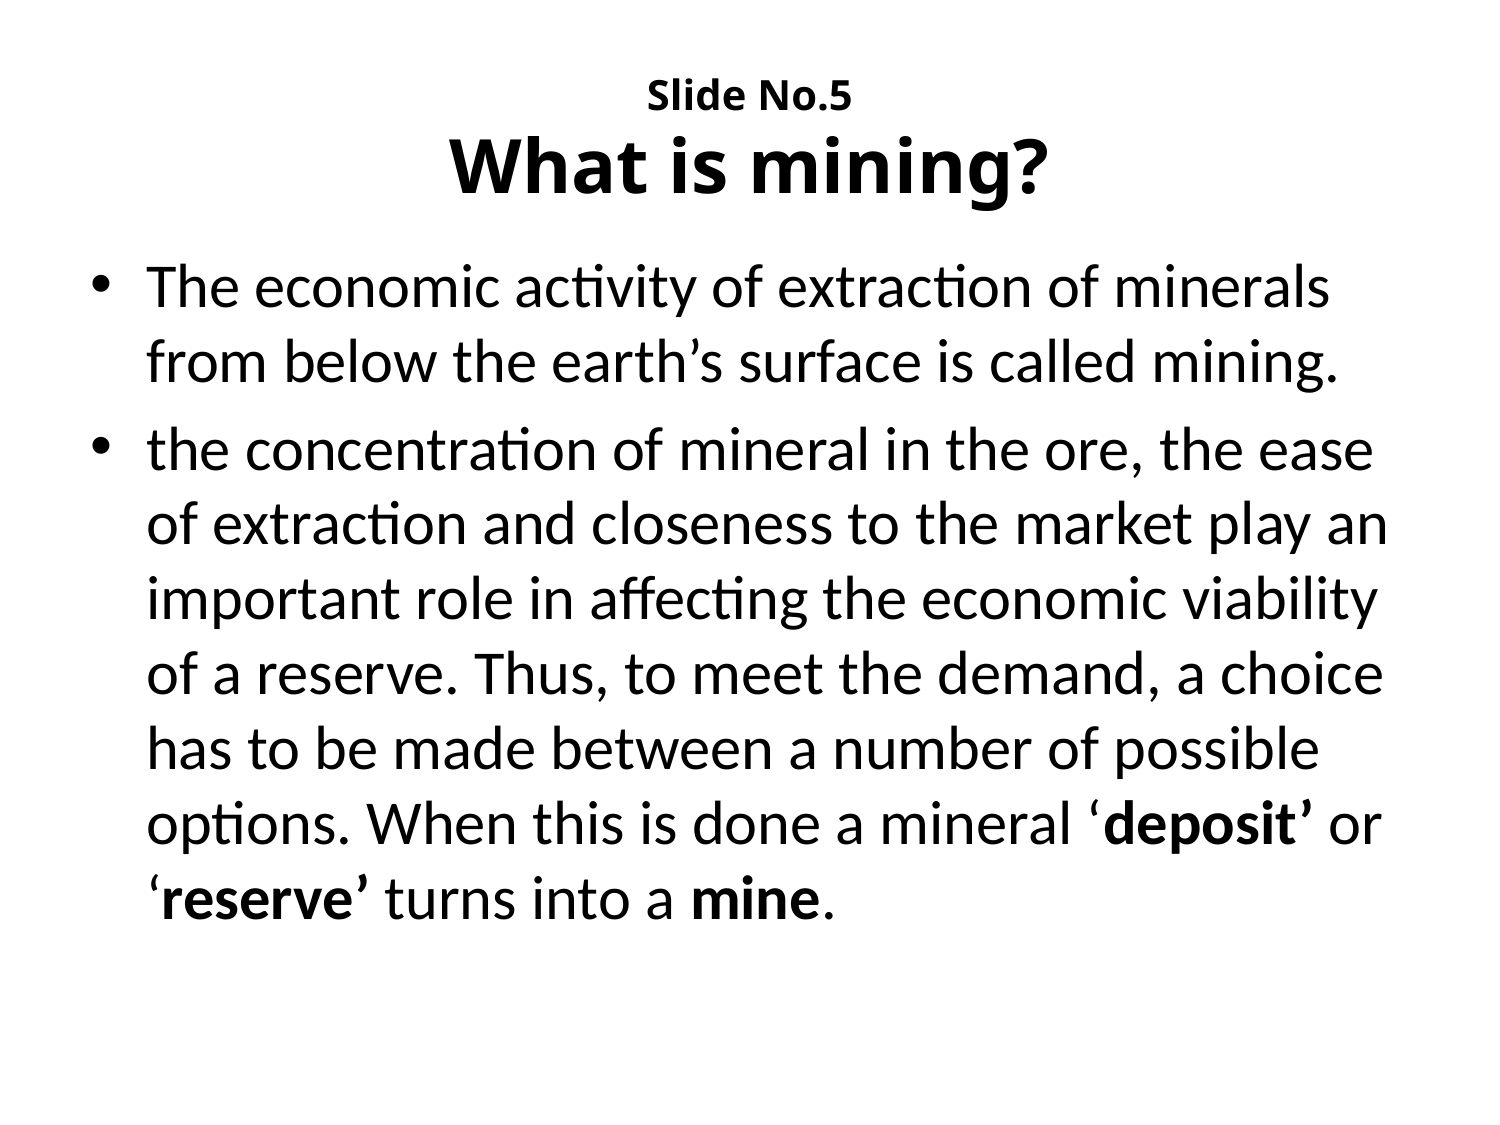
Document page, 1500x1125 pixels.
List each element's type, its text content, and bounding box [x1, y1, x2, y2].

title Slide No.5 What is mining? [75, 45, 1425, 233]
list The economic activity of extraction of minerals from below the earth’s surface is called mining. the concentration of mineral in the ore, the ease of extraction and closeness to the market play an important role in affecting the economic viability of a reserve. Thus, to meet the demand, a choice has to be made between a number of possible options. When this is done a mineral ‘deposit’ or ‘reserve’ turns into a mine. [75, 237, 1425, 1005]
